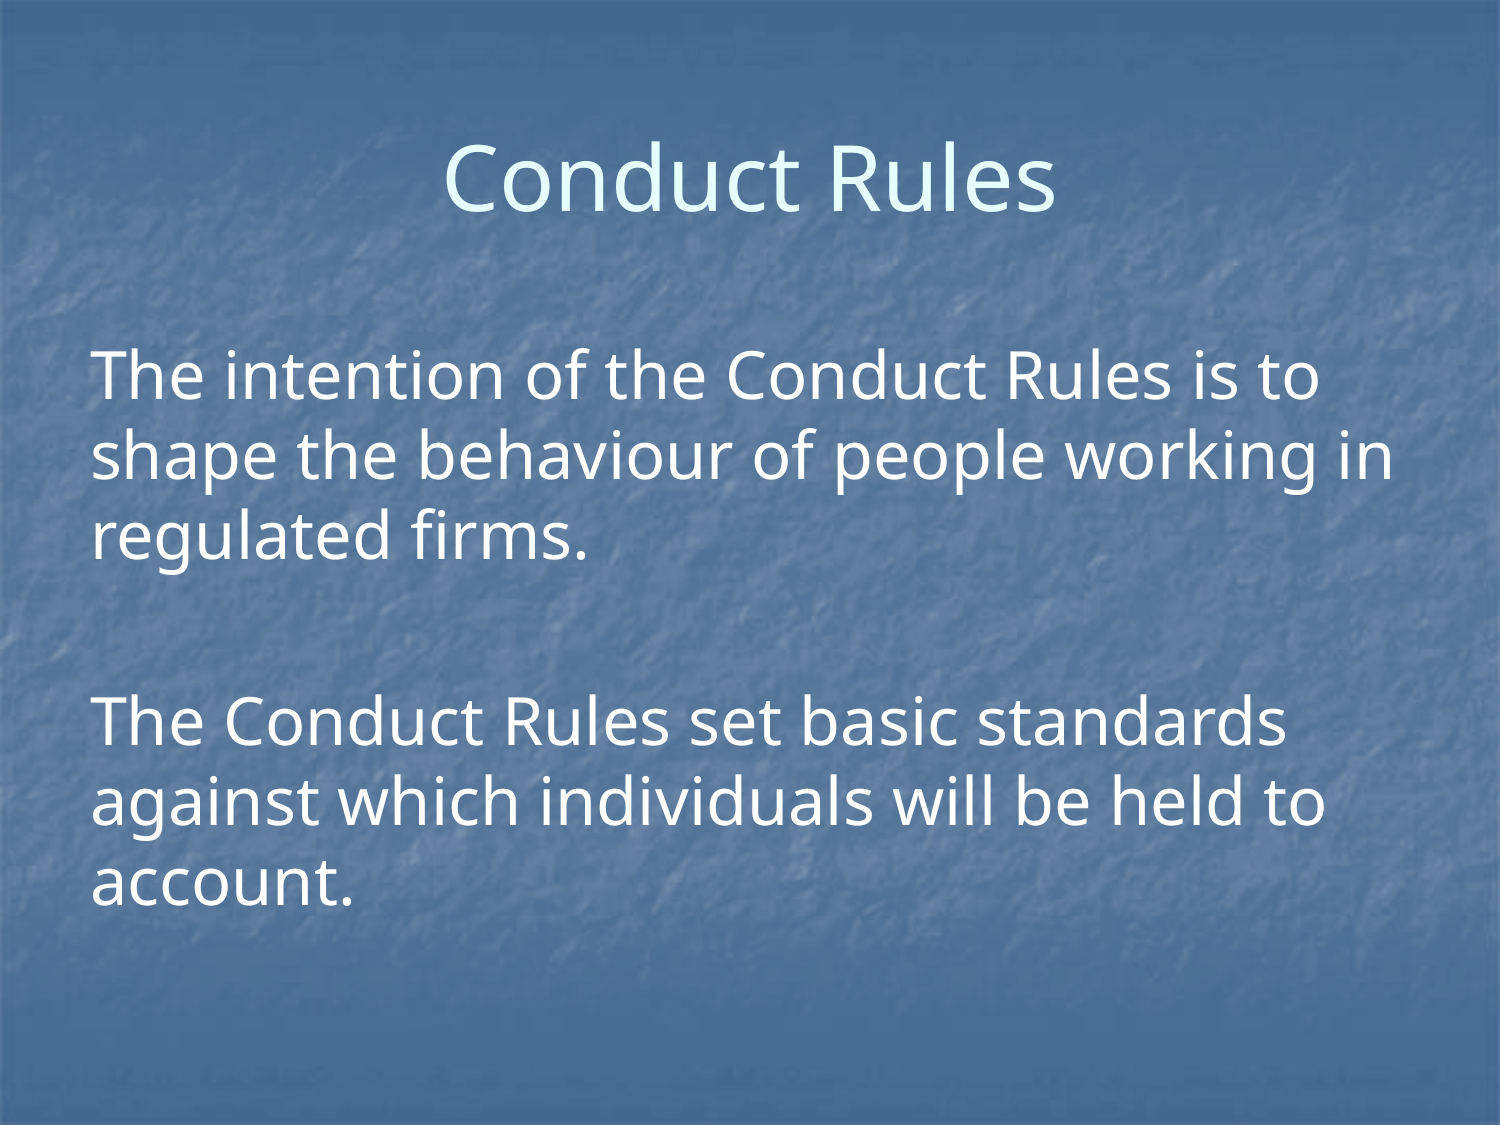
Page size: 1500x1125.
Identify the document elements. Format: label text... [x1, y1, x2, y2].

title Conduct Rules [74, 62, 1426, 288]
list The intention of the Conduct Rules is to shape the behaviour of people working in regulated firms. The Conduct Rules set basic standards against which individuals will be held to account. [74, 324, 1426, 1001]
